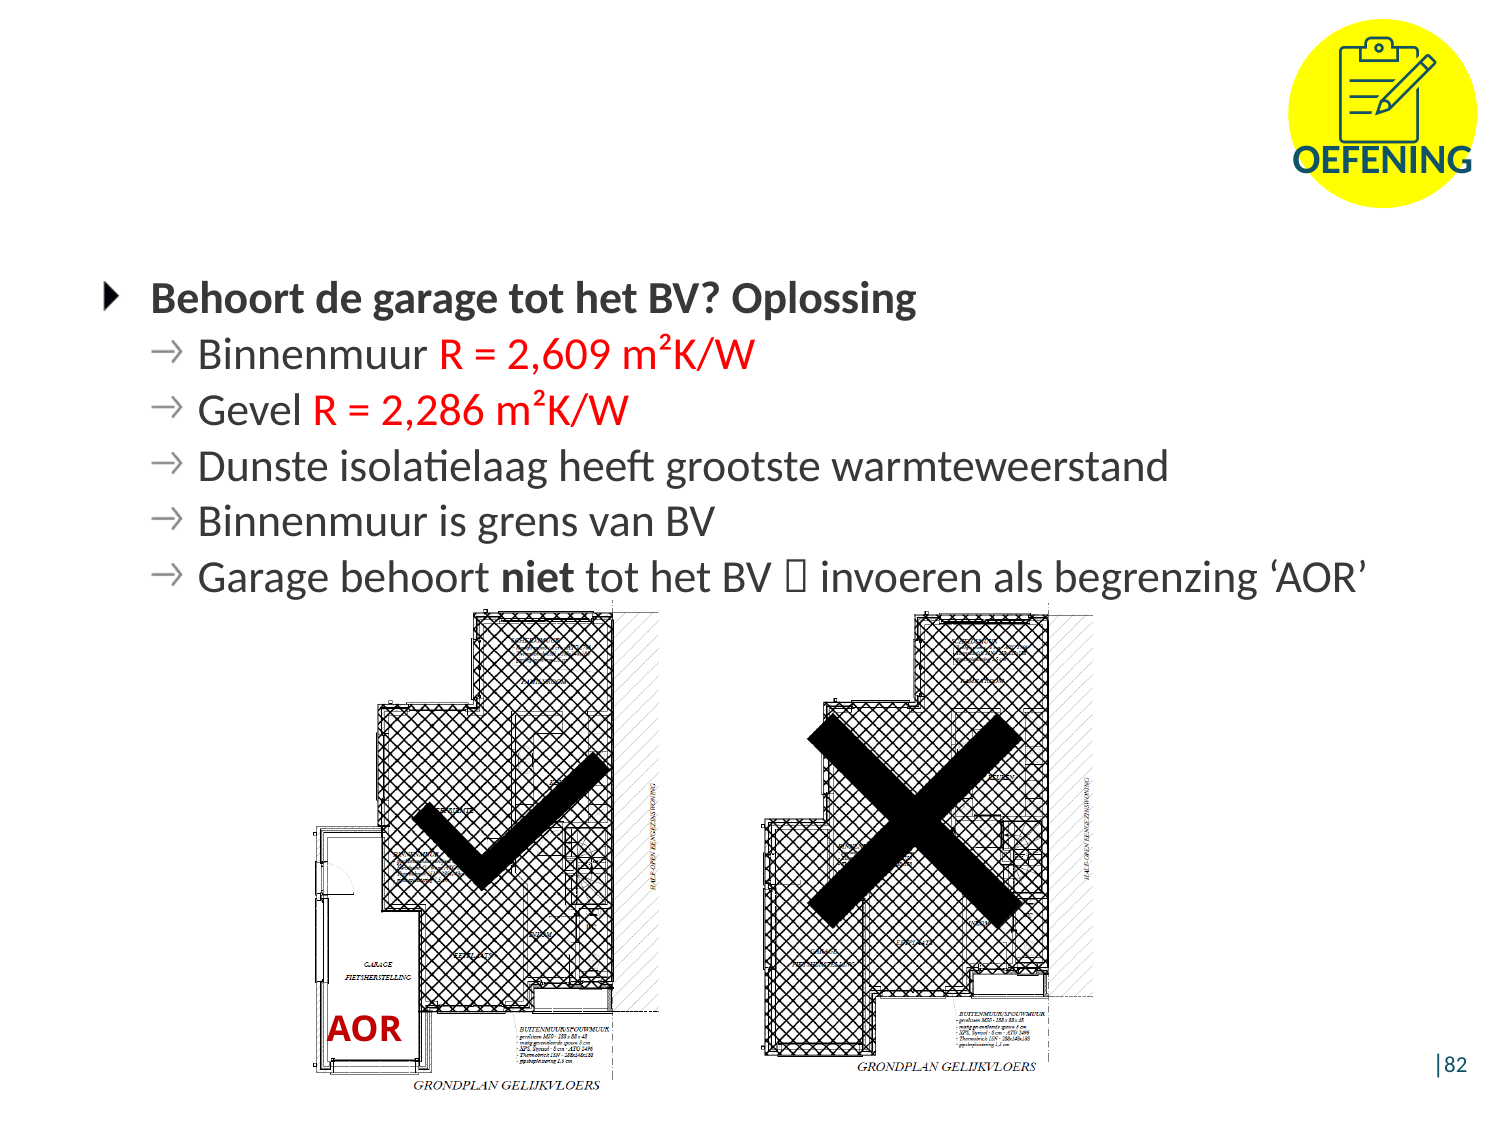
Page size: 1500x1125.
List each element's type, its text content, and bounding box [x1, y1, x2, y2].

picture [1319, 26, 1447, 154]
picture [150, 507, 195, 531]
picture [150, 563, 195, 587]
picture [150, 452, 195, 475]
picture [150, 396, 195, 419]
text_box │82 [1132, 1042, 1483, 1103]
picture [757, 600, 1094, 1076]
picture [308, 600, 659, 1096]
picture [150, 340, 195, 364]
list Behoort de garage tot het BV? Oplossing Binnenmuur R = 2,609 m²K/W Gevel R = 2,286 m²K/W Dunste isolatielaag heeft grootste warmteweerstand Binnenmuur is grens van BV Garage behoort niet tot het BV  invoeren als begrenzing ‘AOR’ [88, 267, 1459, 965]
picture [103, 281, 145, 311]
